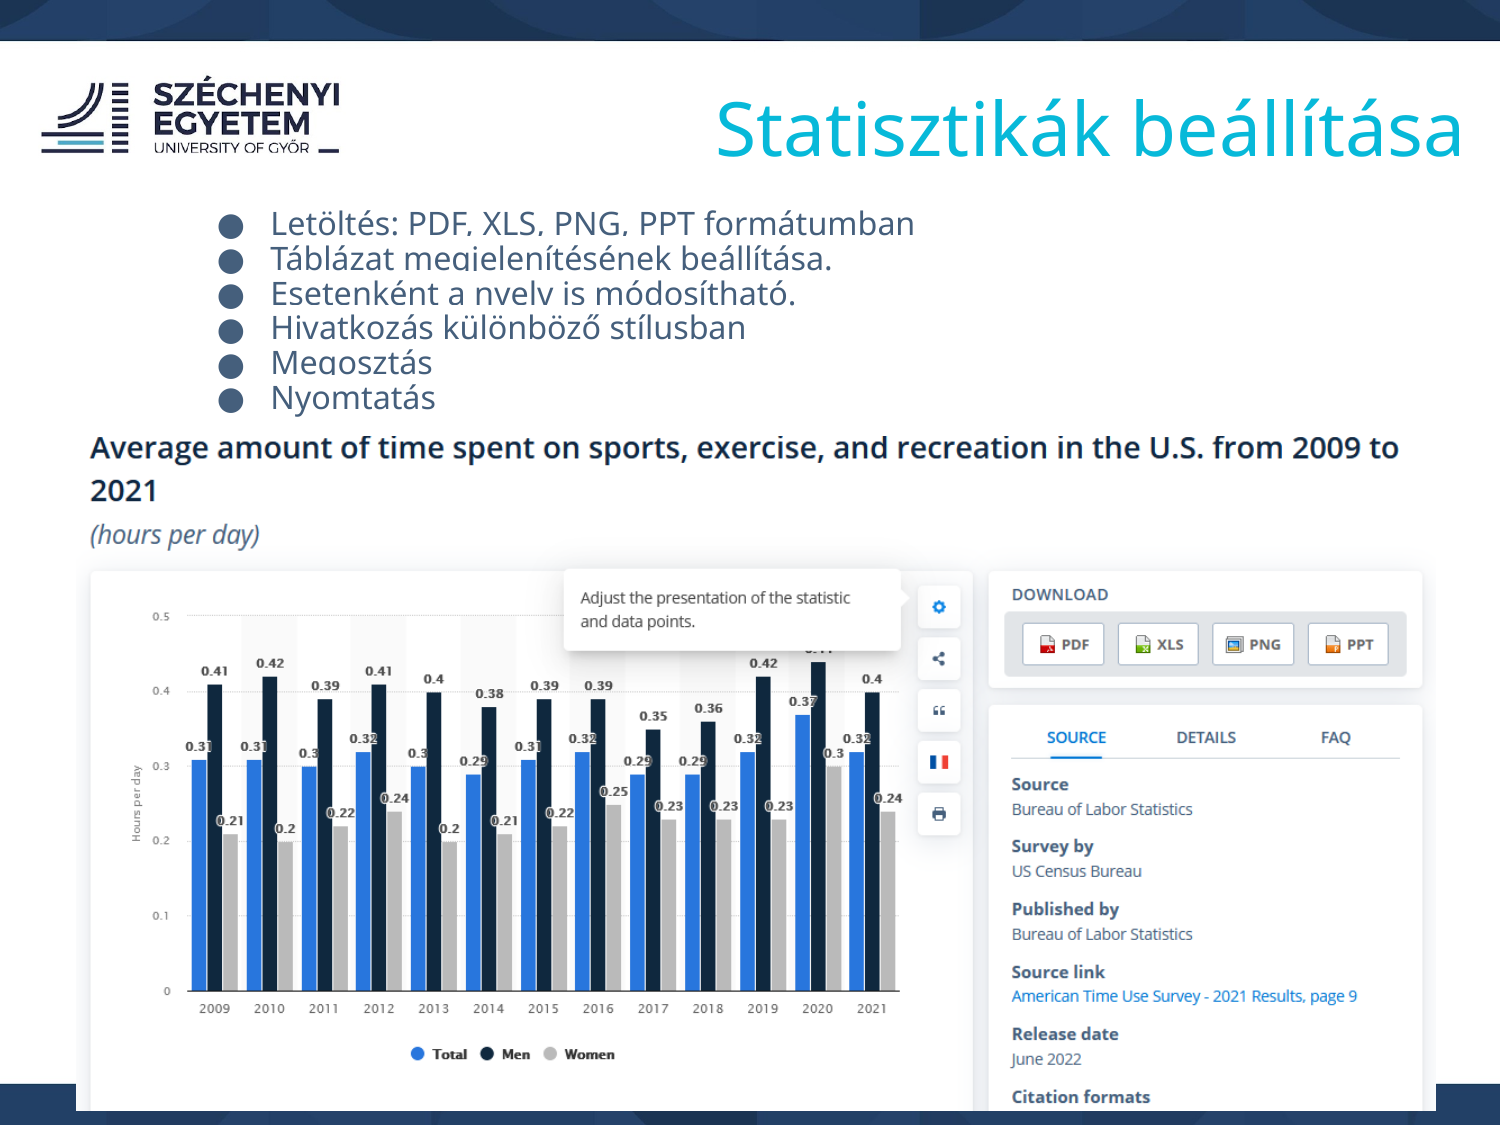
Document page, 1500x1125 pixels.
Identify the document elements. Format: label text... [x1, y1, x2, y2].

text_box Letöltés: PDF, XLS, PNG, PPT formátumban Táblázat megjelenítésének beállítása. Esetenként a nyelv is módosítható. Hivatkozás különböző stílusban Megosztás Nyomtatás [180, 200, 1500, 408]
picture [0, 0, 1500, 1125]
text_box [47, 233, 1436, 1007]
text_box Statisztikák beállítása [381, 84, 1482, 175]
